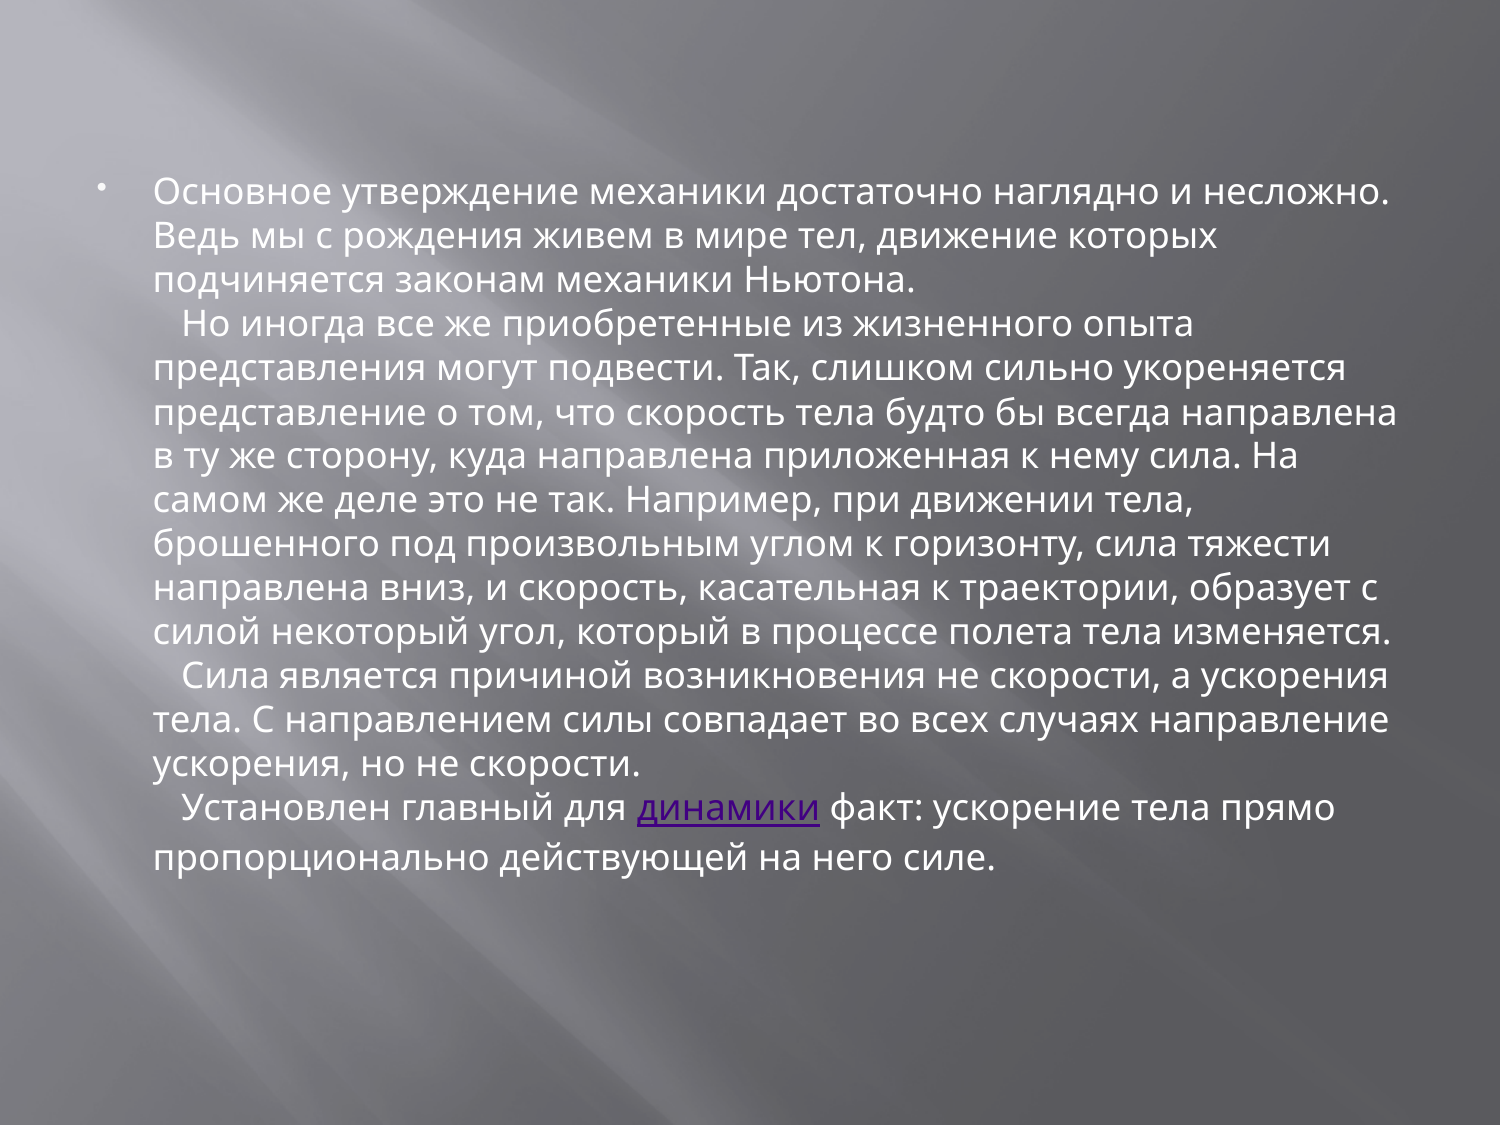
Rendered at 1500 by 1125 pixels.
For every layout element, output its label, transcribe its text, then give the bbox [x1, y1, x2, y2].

list Основное утверждение механики достаточно наглядно и несложно. Ведь мы с рождения живем в мире тел, движение которых подчиняется законам механики Ньютона. Но иногда все же приобретенные из жизненного опыта представления могут подвести. Так, слишком сильно укореняется представление о том, что скорость тела будто бы всегда направлена в ту же сторону, куда направлена приложенная к нему сила. На самом же деле это не так. Например, при движении тела, брошенного под произвольным углом к горизонту, сила тяжести направлена вниз, и скорость, касательная к траектории, образует с силой некоторый угол, который в процессе полета тела изменяется. Сила является причиной возникновения не скорости, а ускорения тела. С направлением силы совпадает во всех случаях направление ускорения, но не скорости. Установлен главный для динамики факт: ускорение тела прямо пропорционально действующей на него силе. [64, 160, 1415, 934]
